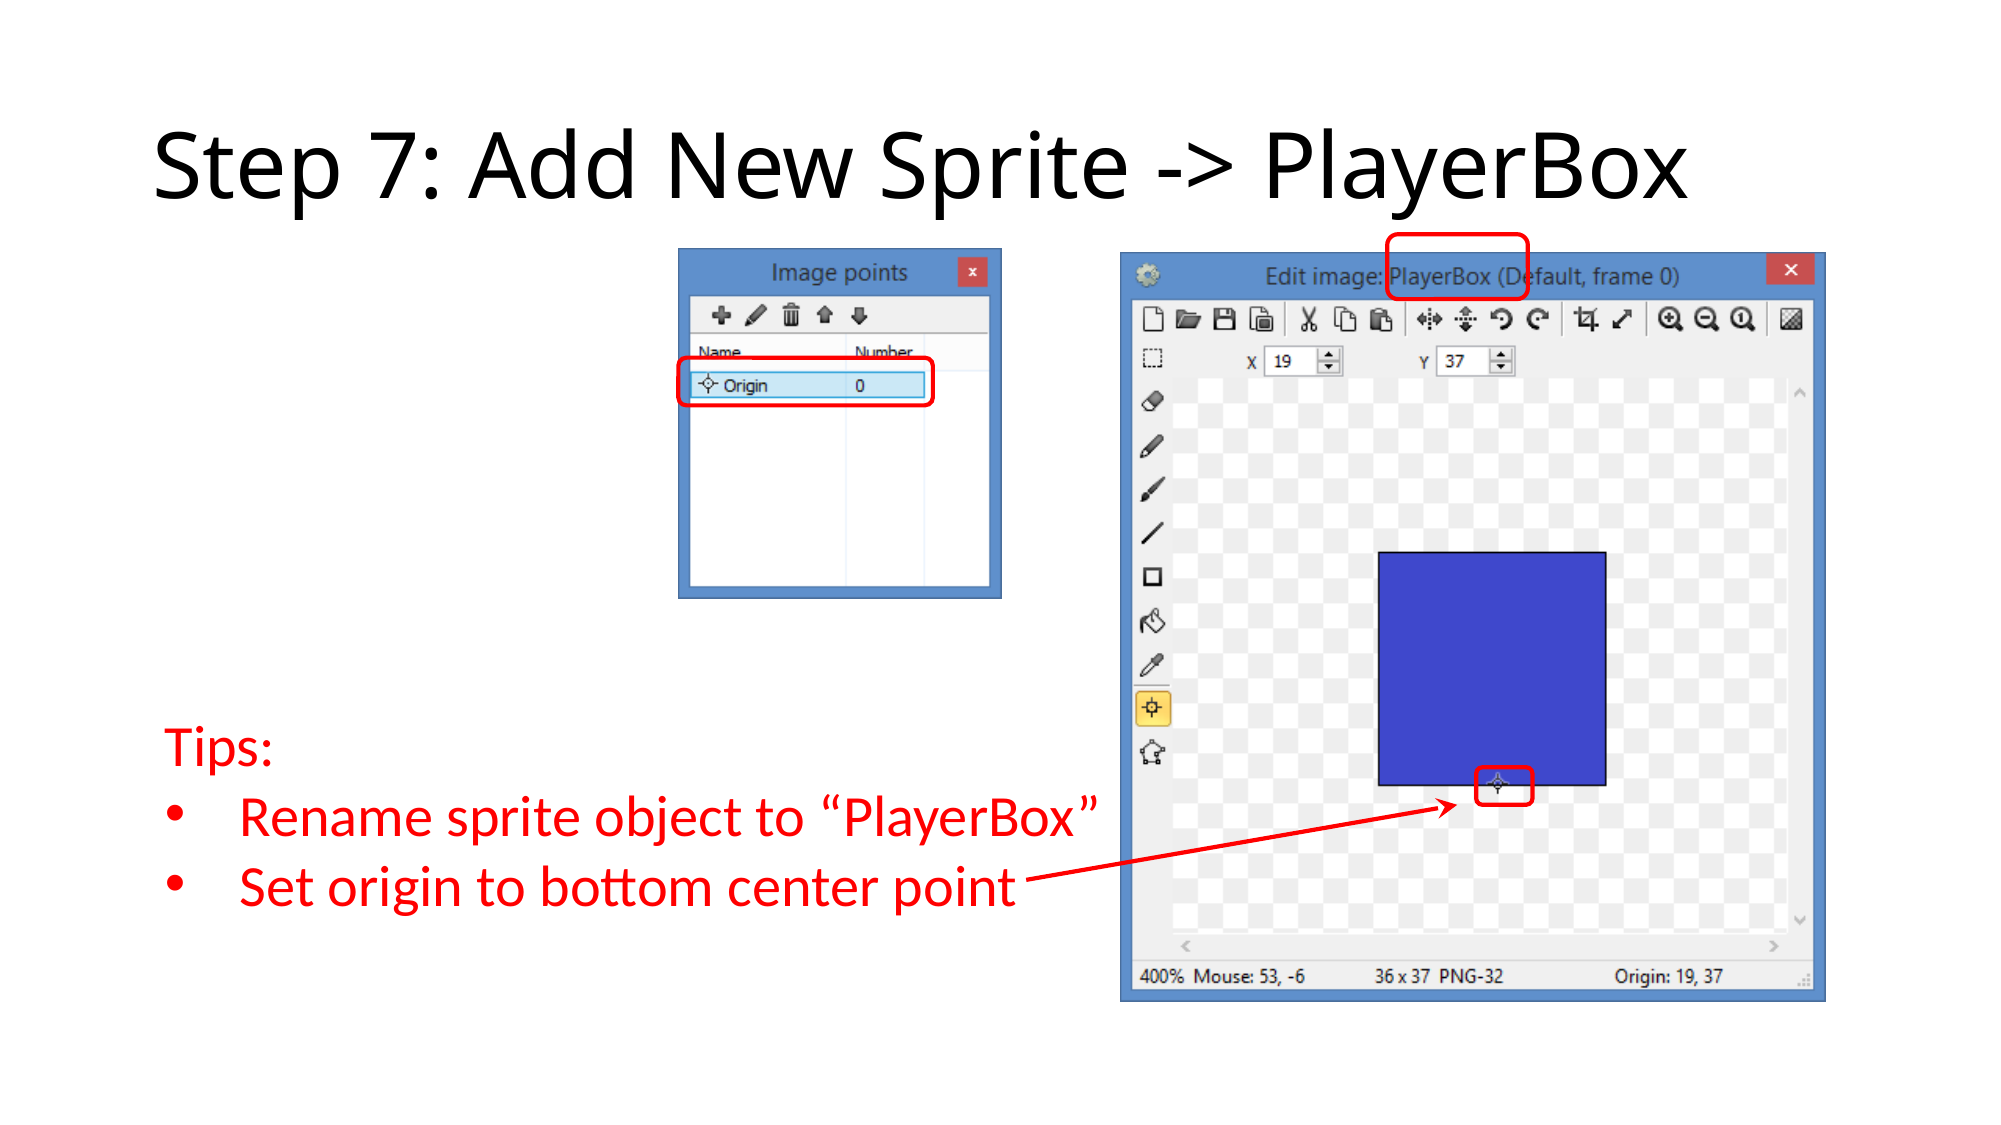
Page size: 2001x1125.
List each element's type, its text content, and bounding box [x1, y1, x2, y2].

text_box Tips: Rename sprite object to “PlayerBox” Set origin to bottom center point [150, 700, 1117, 926]
text_box [1386, 233, 1529, 252]
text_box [1026, 804, 1458, 880]
picture [1120, 252, 1826, 1003]
title Step 7: Add New Sprite -> PlayerBox [137, 59, 1863, 278]
picture [678, 248, 1002, 599]
